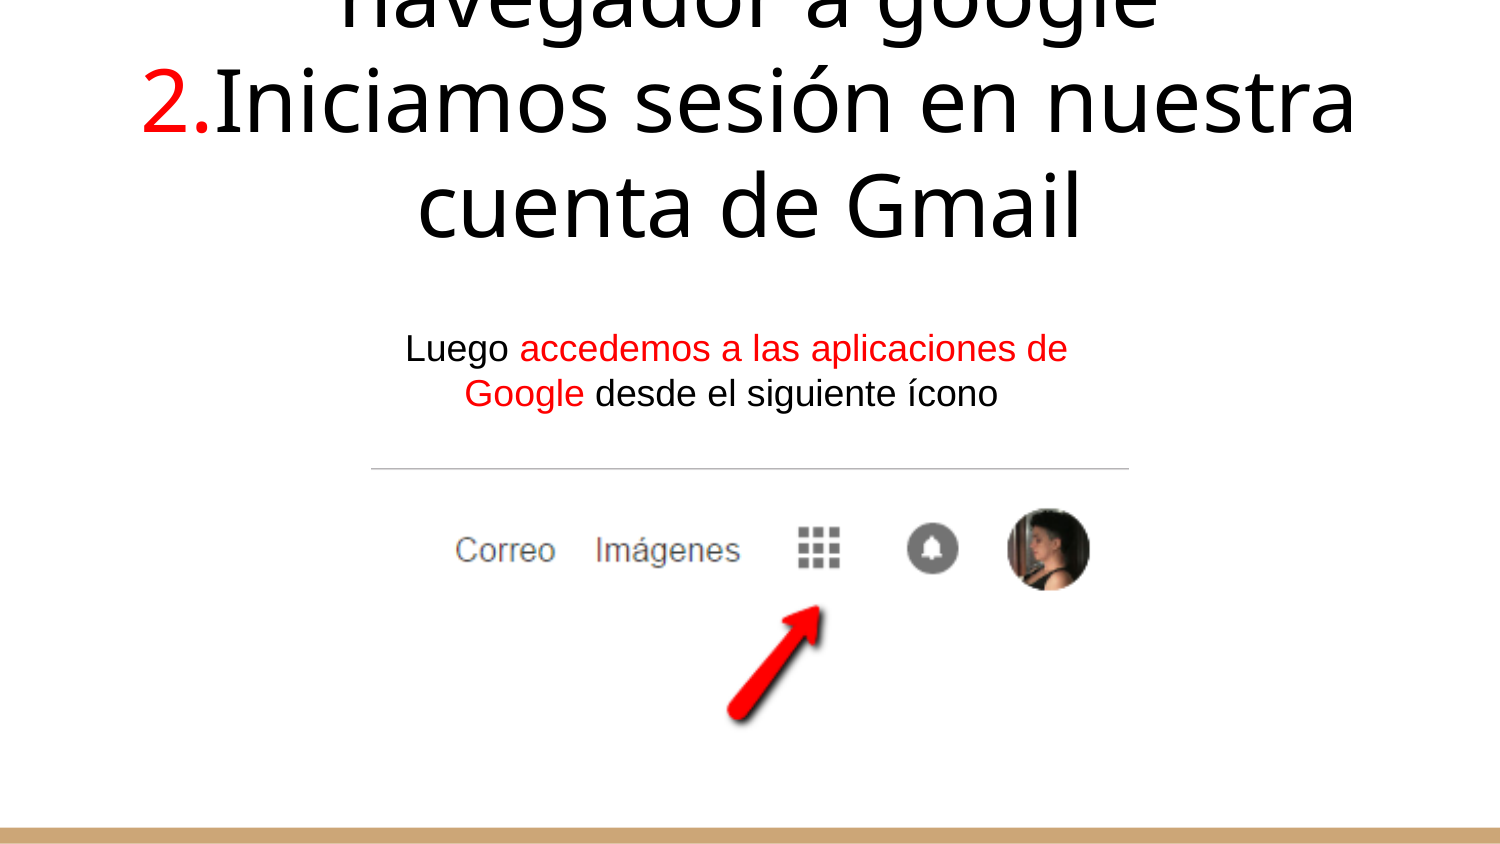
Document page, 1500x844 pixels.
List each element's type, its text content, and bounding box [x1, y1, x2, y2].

text_box Luego accedemos a las aplicaciones de Google desde el siguiente ícono [380, 309, 1093, 449]
picture [371, 468, 1129, 760]
title 1.Ingresamos desde el navegador a google 2.Iniciamos sesión en nuestra cuenta de Gmail [99, 100, 1401, 270]
